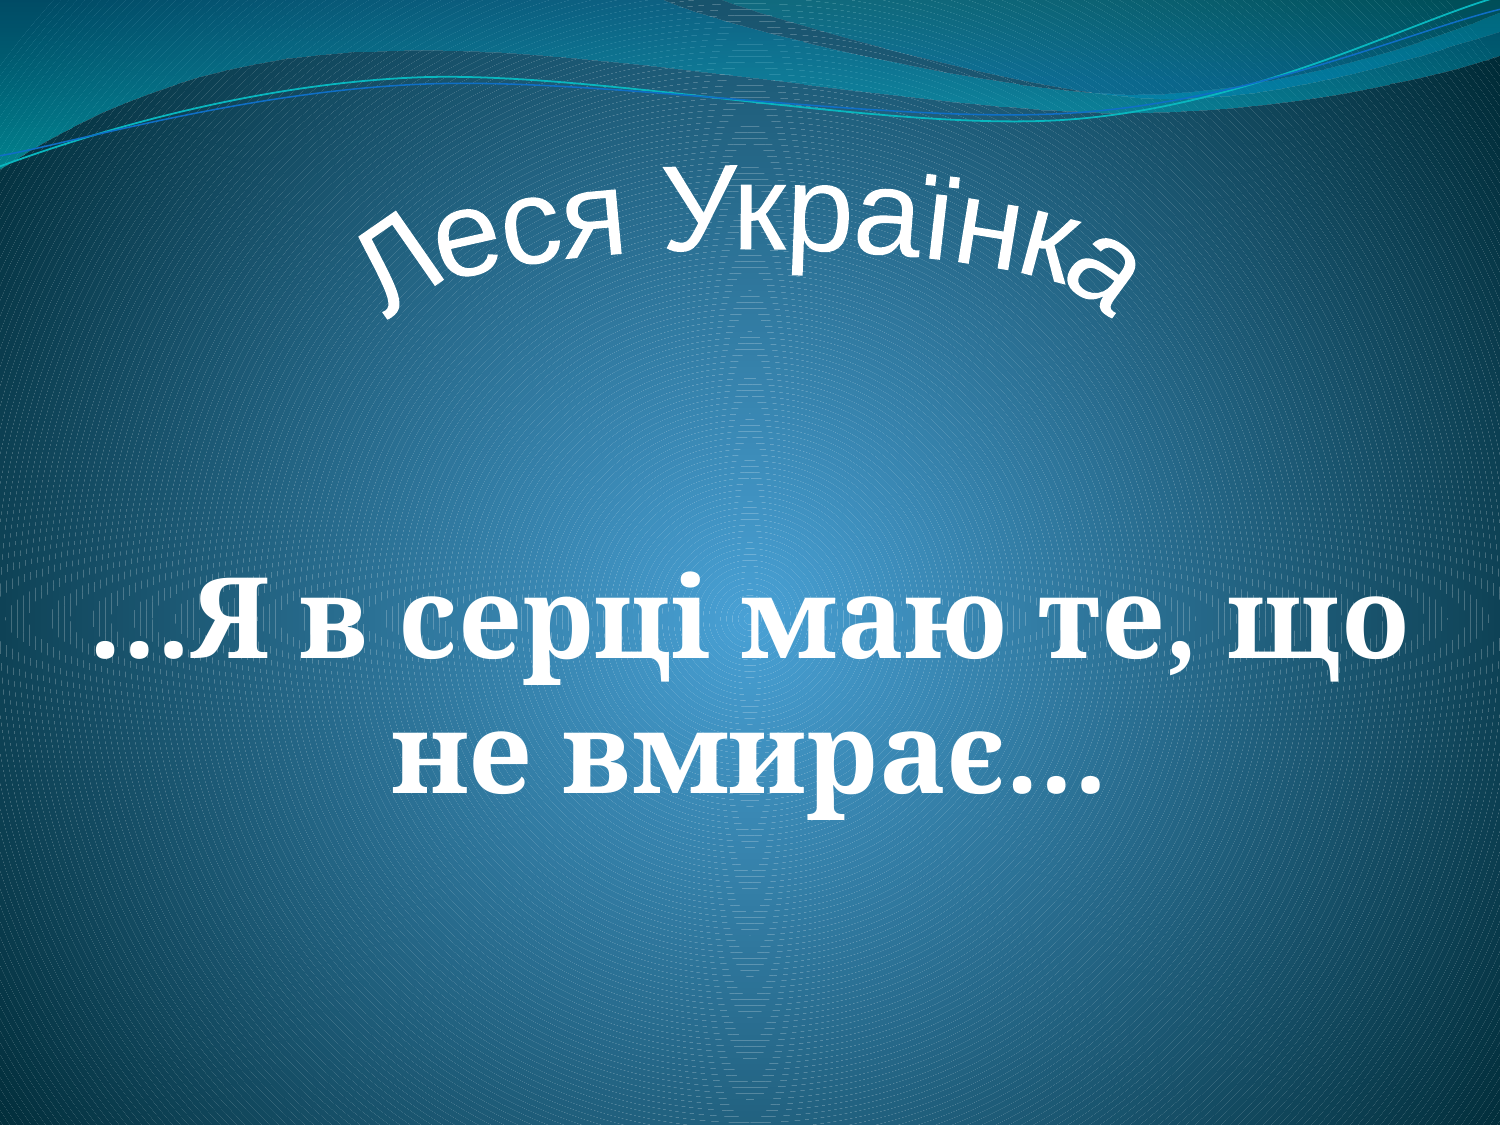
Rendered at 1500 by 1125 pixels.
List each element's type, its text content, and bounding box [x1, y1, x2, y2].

text_box …Я в серці маю те, що не вмирає… [47, 538, 1453, 824]
